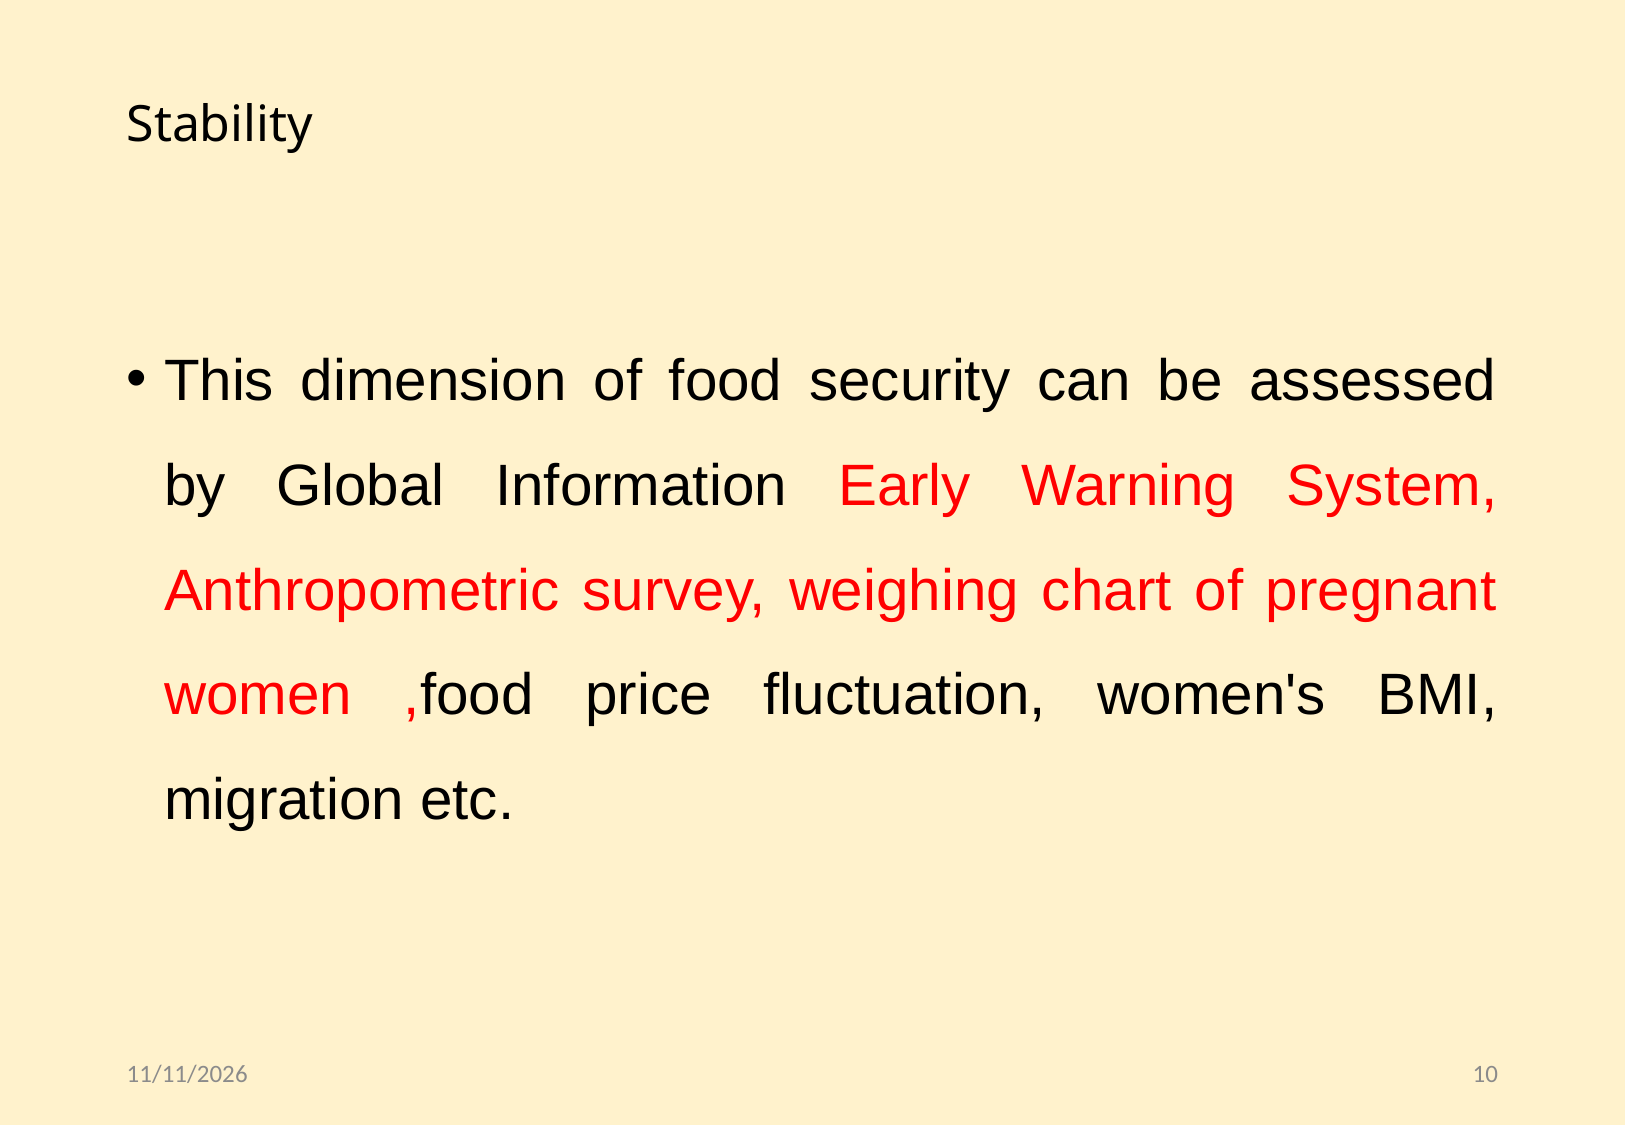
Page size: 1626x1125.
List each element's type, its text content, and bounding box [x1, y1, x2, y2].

slide_number 10 [1147, 1042, 1514, 1103]
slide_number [111, 1042, 478, 1103]
title Stability [111, 59, 1514, 192]
list This dimension of food security can be assessed by Global Information Early Warning System, Anthropometric survey, weighing chart of pregnant women ,food price fluctuation, women's BMI, migration etc. [111, 299, 1514, 1014]
